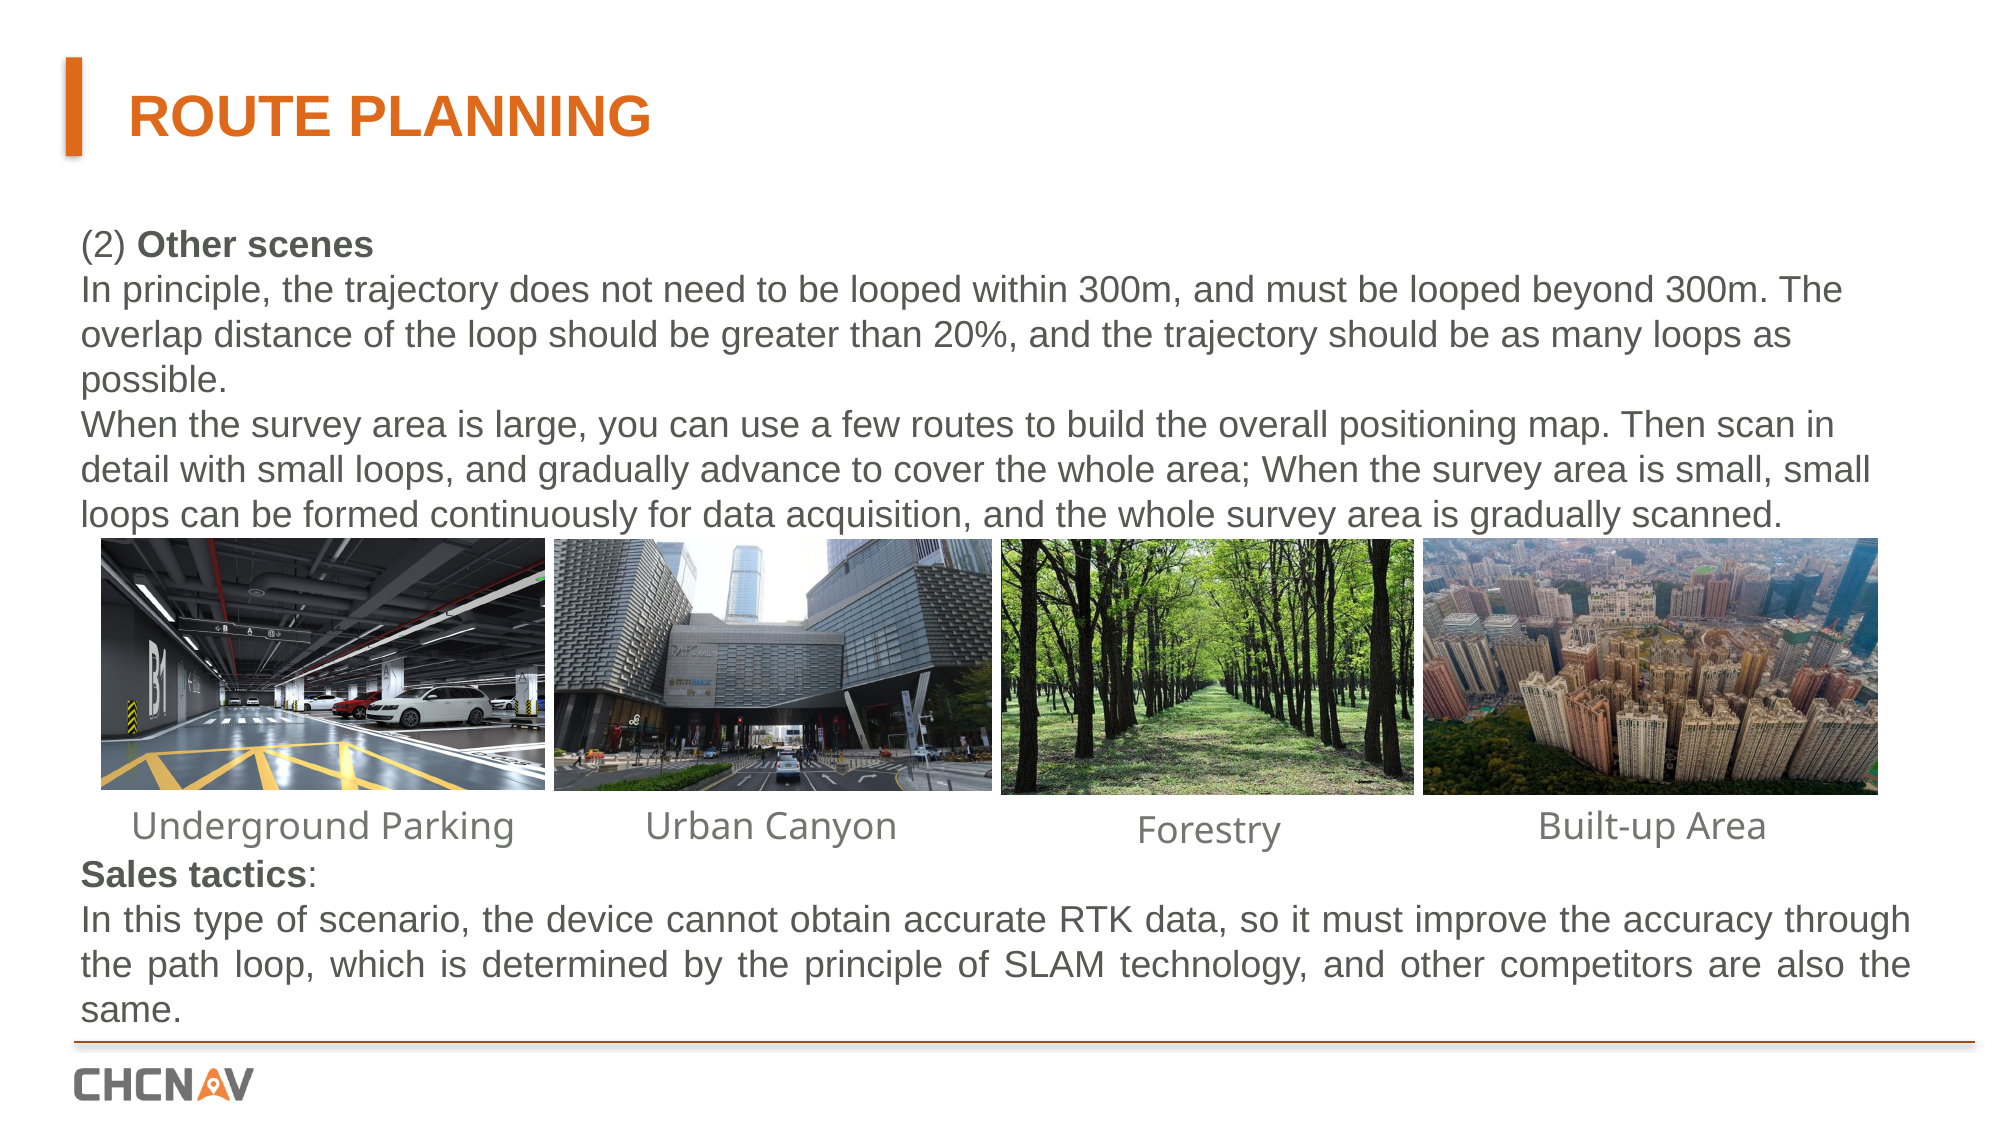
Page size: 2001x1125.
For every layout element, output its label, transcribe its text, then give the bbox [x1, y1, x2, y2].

text_box ROUTE PLANNING [114, 70, 1787, 156]
text_box (2) Other scenes In principle, the trajectory does not need to be looped within 300m, and must be looped beyond 300m. The overlap distance of the loop should be greater than 20%, and the trajectory should be as many loops as possible. When the survey area is large, you can use a few routes to build the overall positioning map. Then scan in detail with small loops, and gradually advance to cover the whole area; When the survey area is small, small loops can be formed continuously for data acquisition, and the whole survey area is gradually scanned. Sales tactics: In this type of scenario, the device cannot obtain accurate RTK data, so it must improve the accuracy through the path loop, which is determined by the principle of SLAM technology, and other competitors are also the same. [65, 212, 1927, 989]
picture [73, 1067, 439, 1116]
text_box [65, 57, 83, 157]
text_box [101, 538, 1878, 860]
